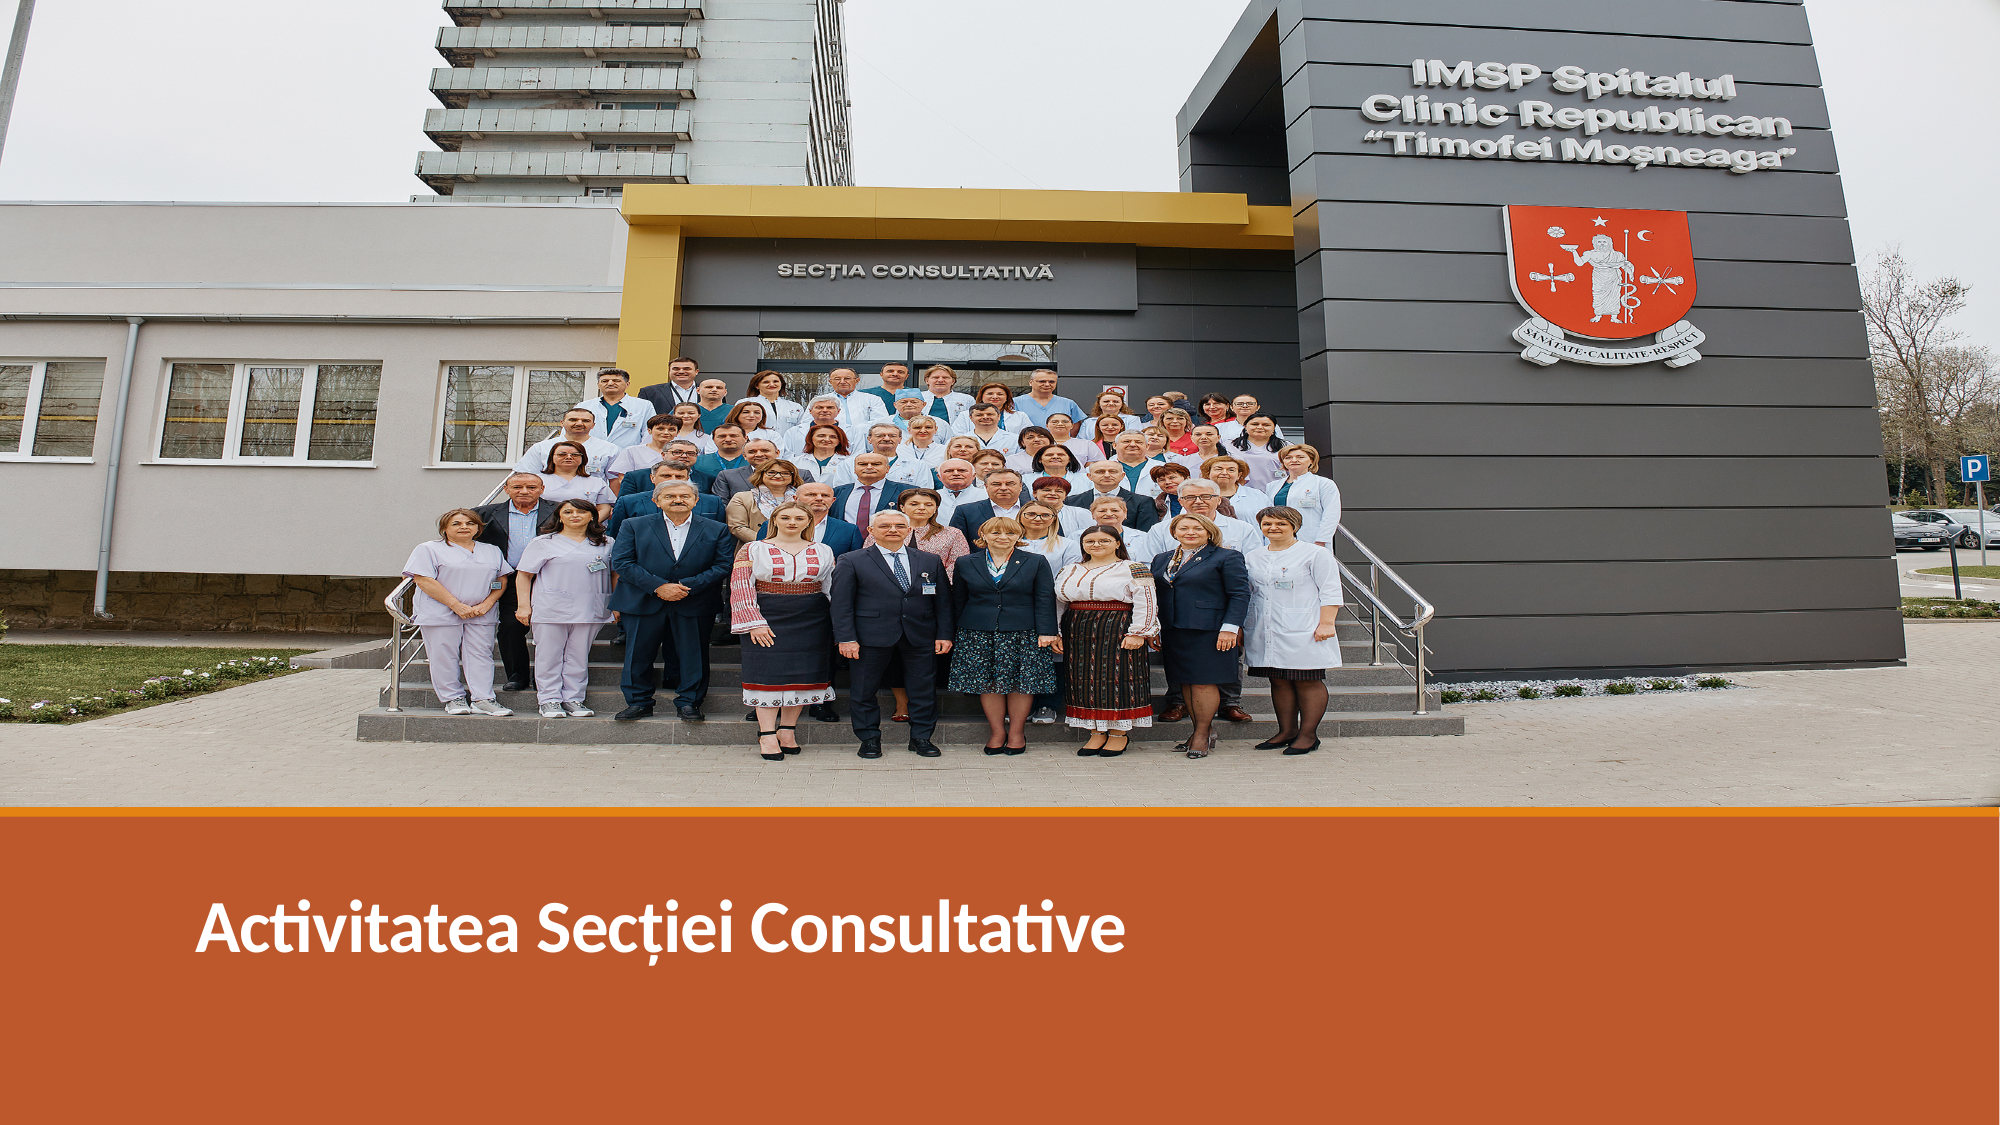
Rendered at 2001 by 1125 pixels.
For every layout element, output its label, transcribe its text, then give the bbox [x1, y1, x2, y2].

title Activitatea Secției Consultative [180, 832, 1839, 968]
picture [0, 0, 2000, 807]
